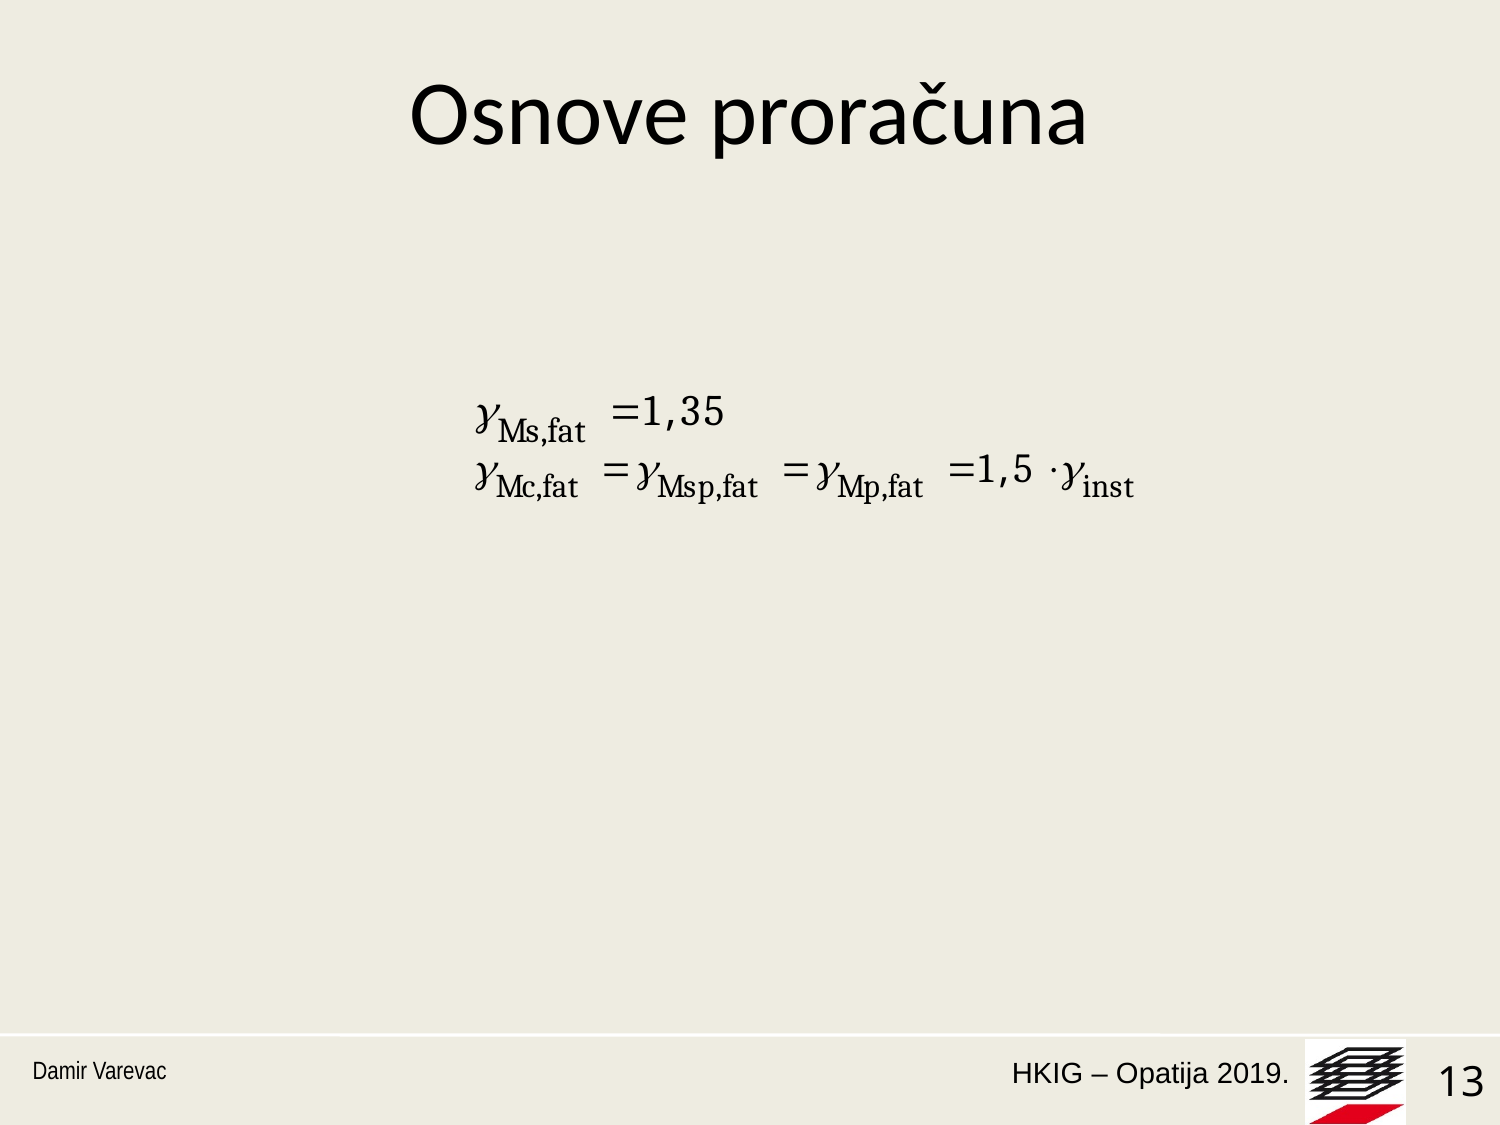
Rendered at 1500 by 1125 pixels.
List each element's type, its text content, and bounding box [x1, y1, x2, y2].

title Osnove proračuna [75, 45, 1425, 233]
slide_number Damir Varevac [17, 1046, 343, 1125]
slide_number 13 [1316, 1046, 1500, 1125]
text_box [466, 432, 1147, 516]
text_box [466, 373, 734, 431]
picture [1305, 1039, 1406, 1125]
